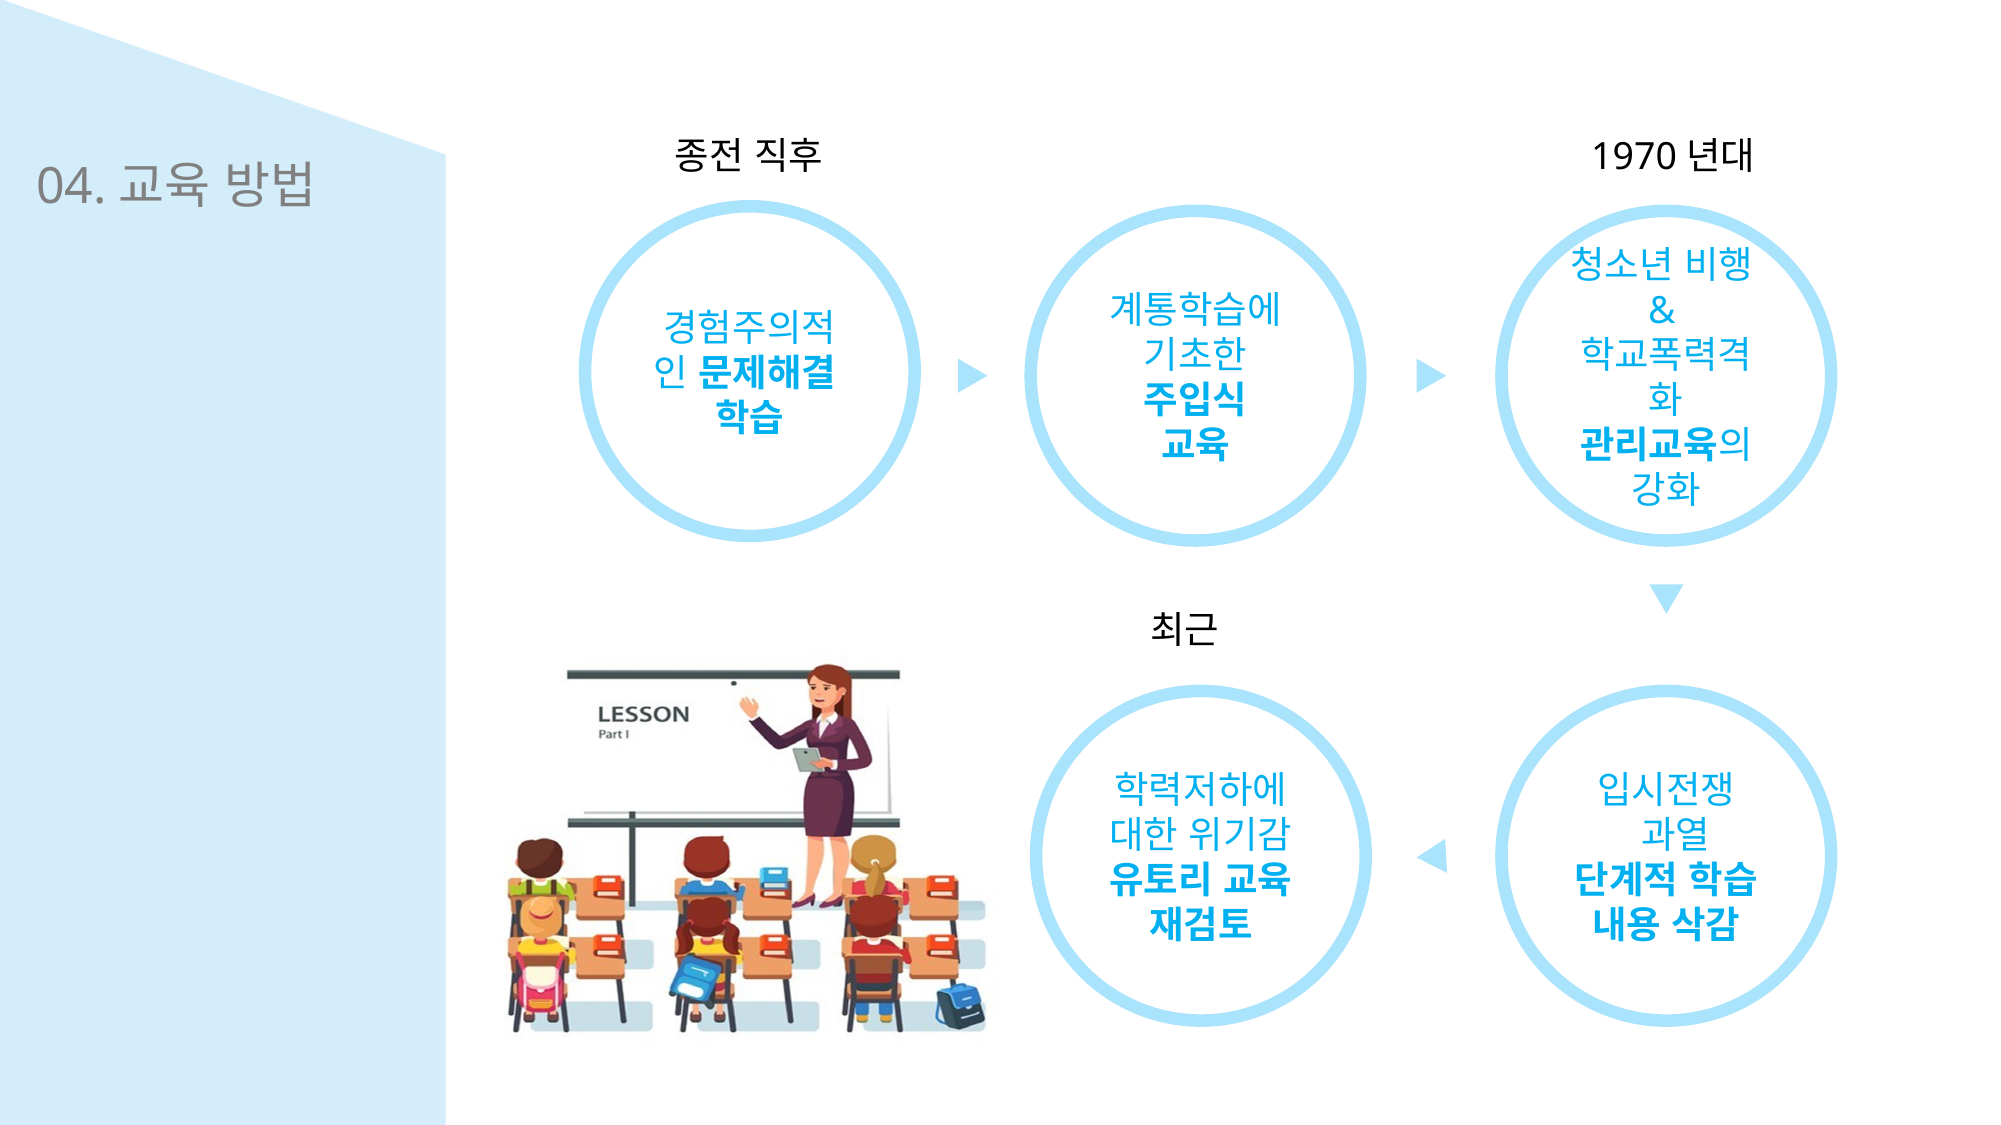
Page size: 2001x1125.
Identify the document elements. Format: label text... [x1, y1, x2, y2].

text_box 04.교육 방법 [21, 145, 333, 281]
text_box 입시전쟁 과열 단계적 학습 내용 삭감 [1500, 689, 1833, 1022]
text_box 최근 [1074, 599, 1324, 659]
picture [0, 0, 2001, 1125]
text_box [1036, 690, 1447, 1021]
text_box 종전 직후 [660, 124, 915, 185]
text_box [584, 206, 1832, 541]
text_box 1970년대 [1576, 124, 1832, 185]
text_box [1647, 583, 1686, 616]
